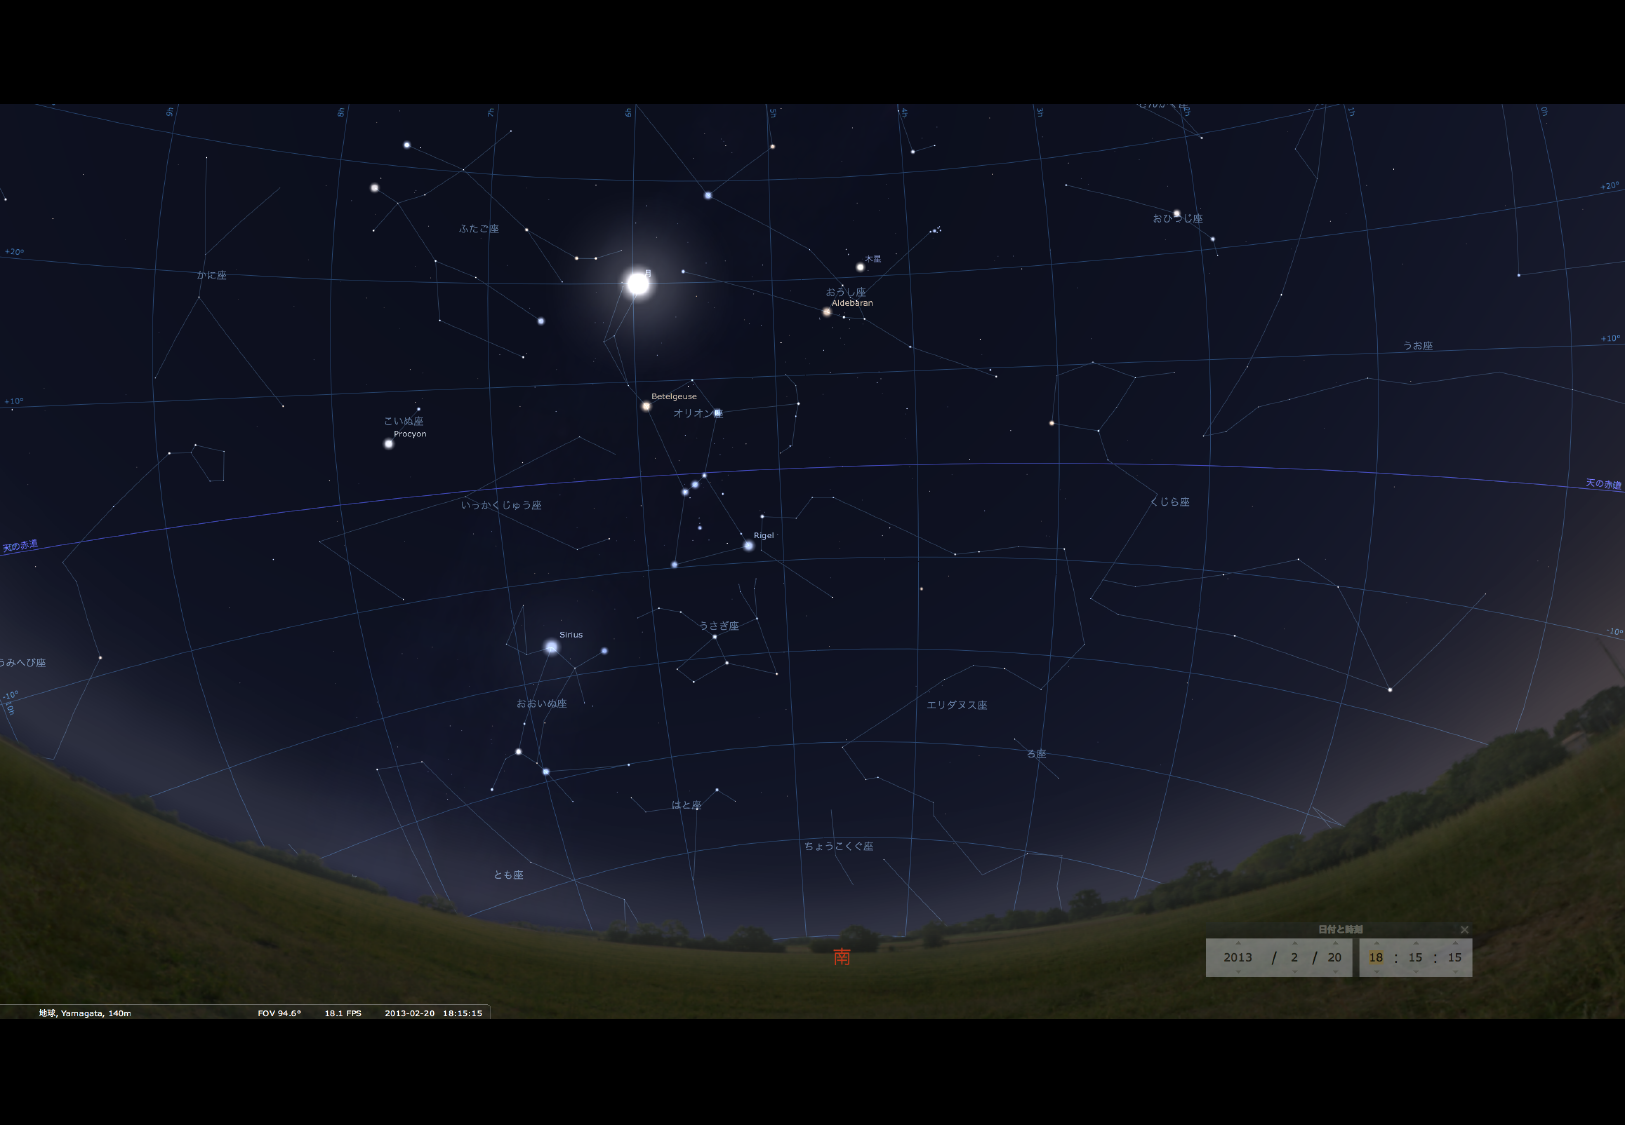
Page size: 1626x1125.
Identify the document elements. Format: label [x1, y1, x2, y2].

picture [0, 103, 1625, 1019]
